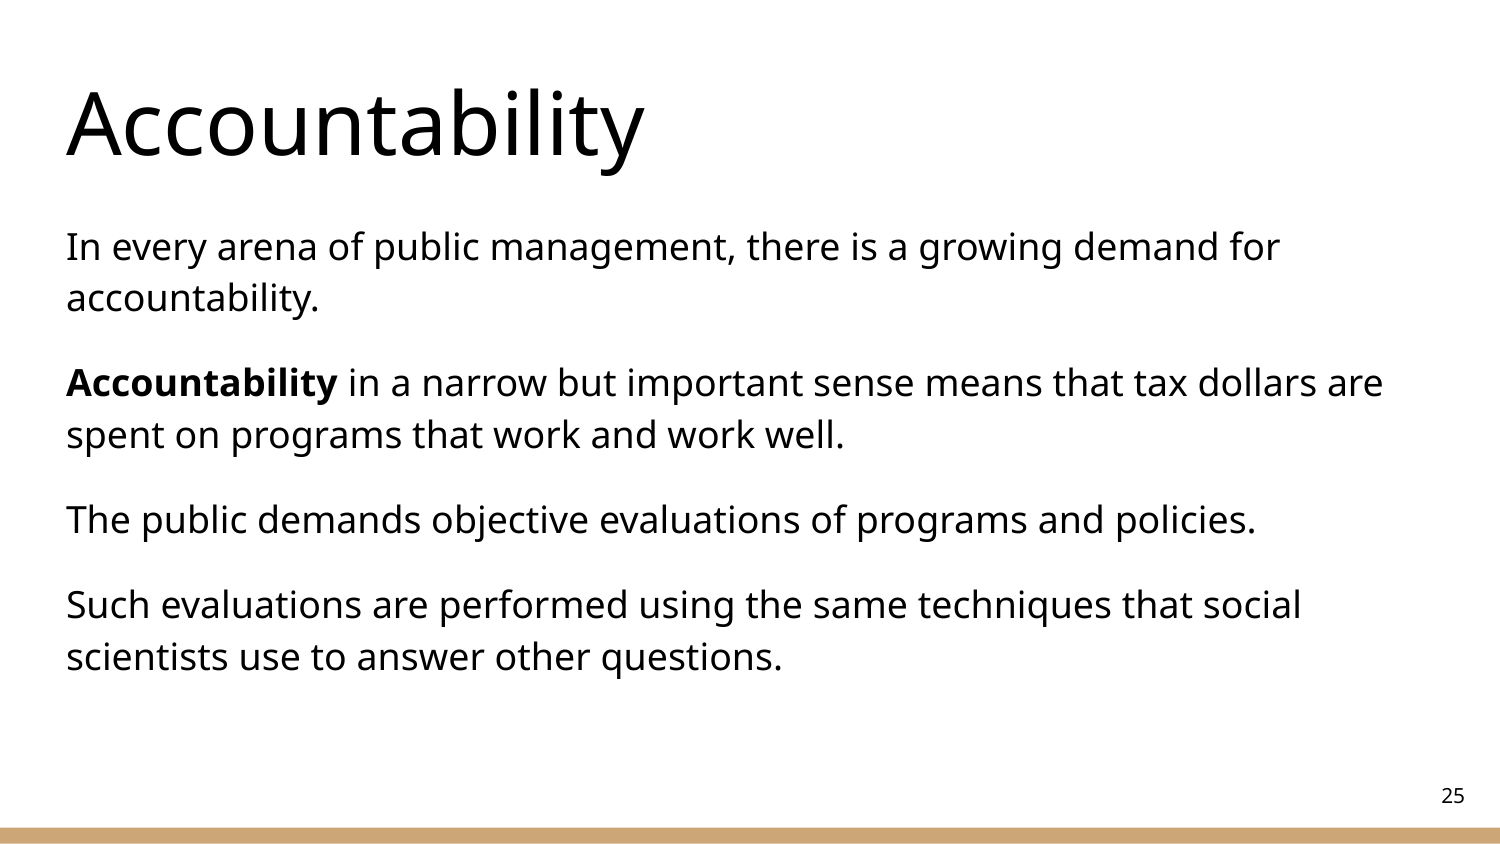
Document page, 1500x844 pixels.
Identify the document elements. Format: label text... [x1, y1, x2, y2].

list In every arena of public management, there is a growing demand for accountability. Accountability in a narrow but important sense means that tax dollars are spent on programs that work and work well. The public demands objective evaluations of programs and policies. Such evaluations are performed using the same techniques that social scientists use to answer other questions. [51, 200, 1449, 752]
title Accountability [51, 51, 1449, 189]
slide_number ‹#› [1389, 764, 1480, 830]
